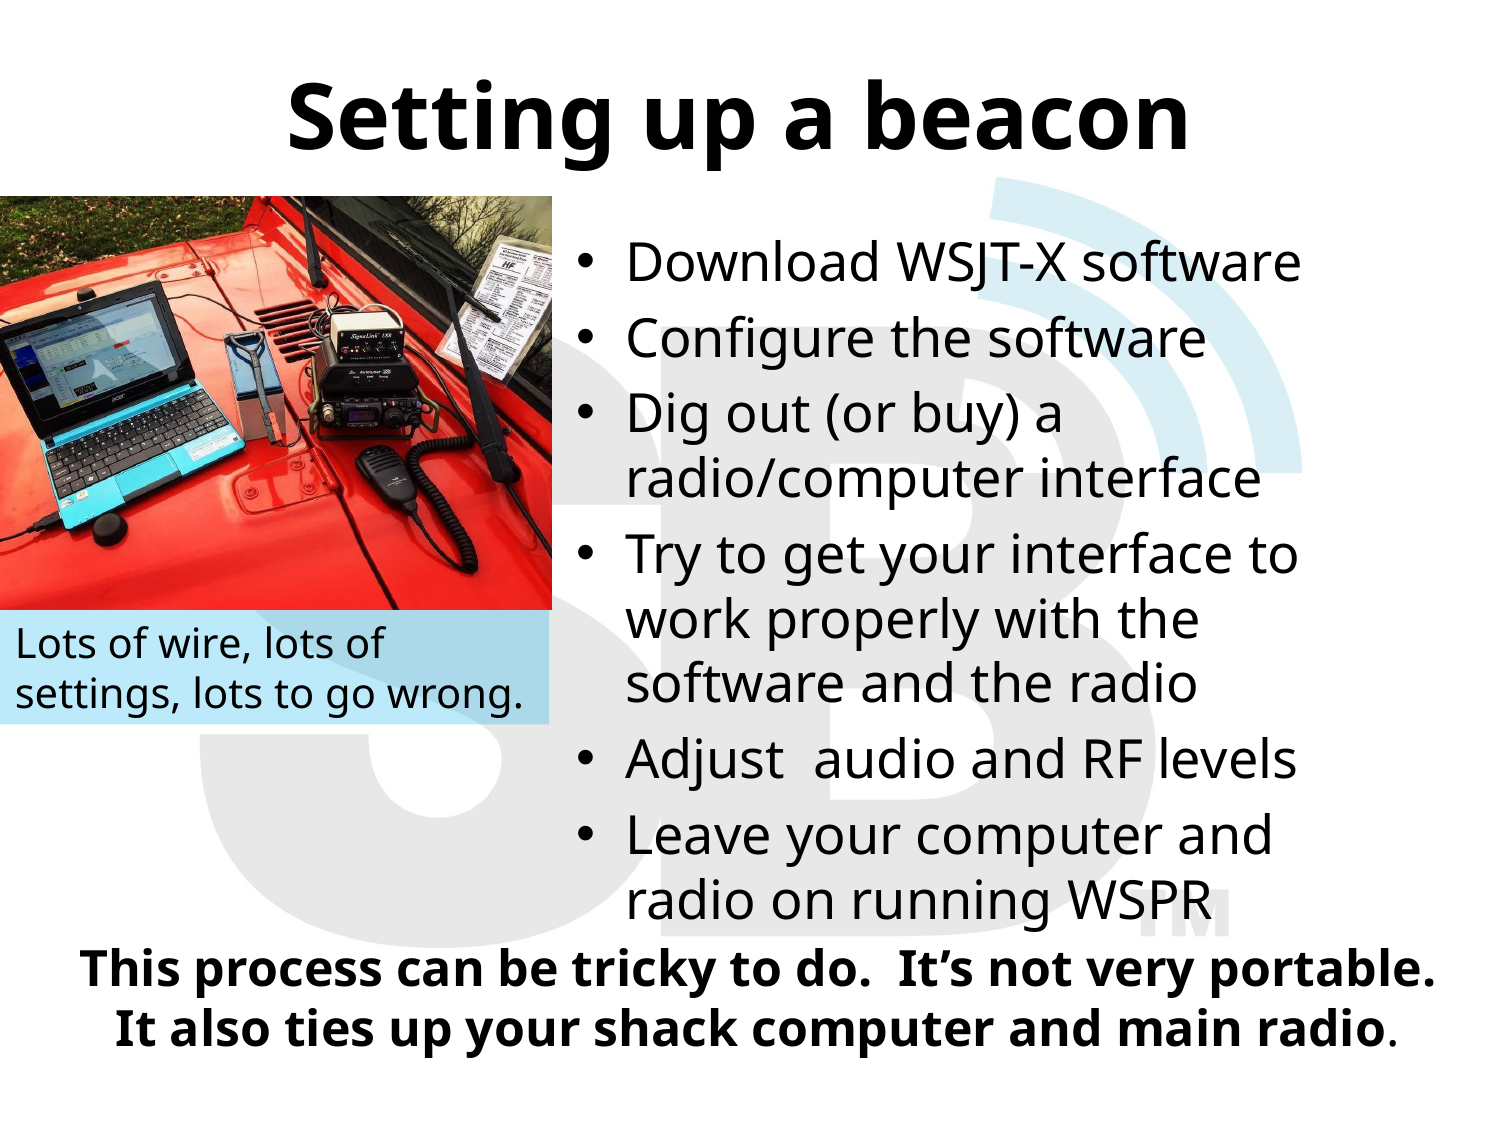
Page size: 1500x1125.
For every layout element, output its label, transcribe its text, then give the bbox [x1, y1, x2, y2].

text_box This process can be tricky to do. It’s not very portable. It also ties up your shack computer and main radio. [64, 928, 1452, 1064]
text_box Lots of wire, lots of settings, lots to go wrong. [0, 617, 550, 725]
list Download WSJT-X software Configure the software Dig out (or buy) a radio/computer interface Try to get your interface to work properly with the software and the radio Adjust audio and RF levels Leave your computer and radio on running WSPR [561, 219, 1425, 928]
picture [0, 196, 552, 610]
title Setting up a beacon [64, 19, 1415, 207]
